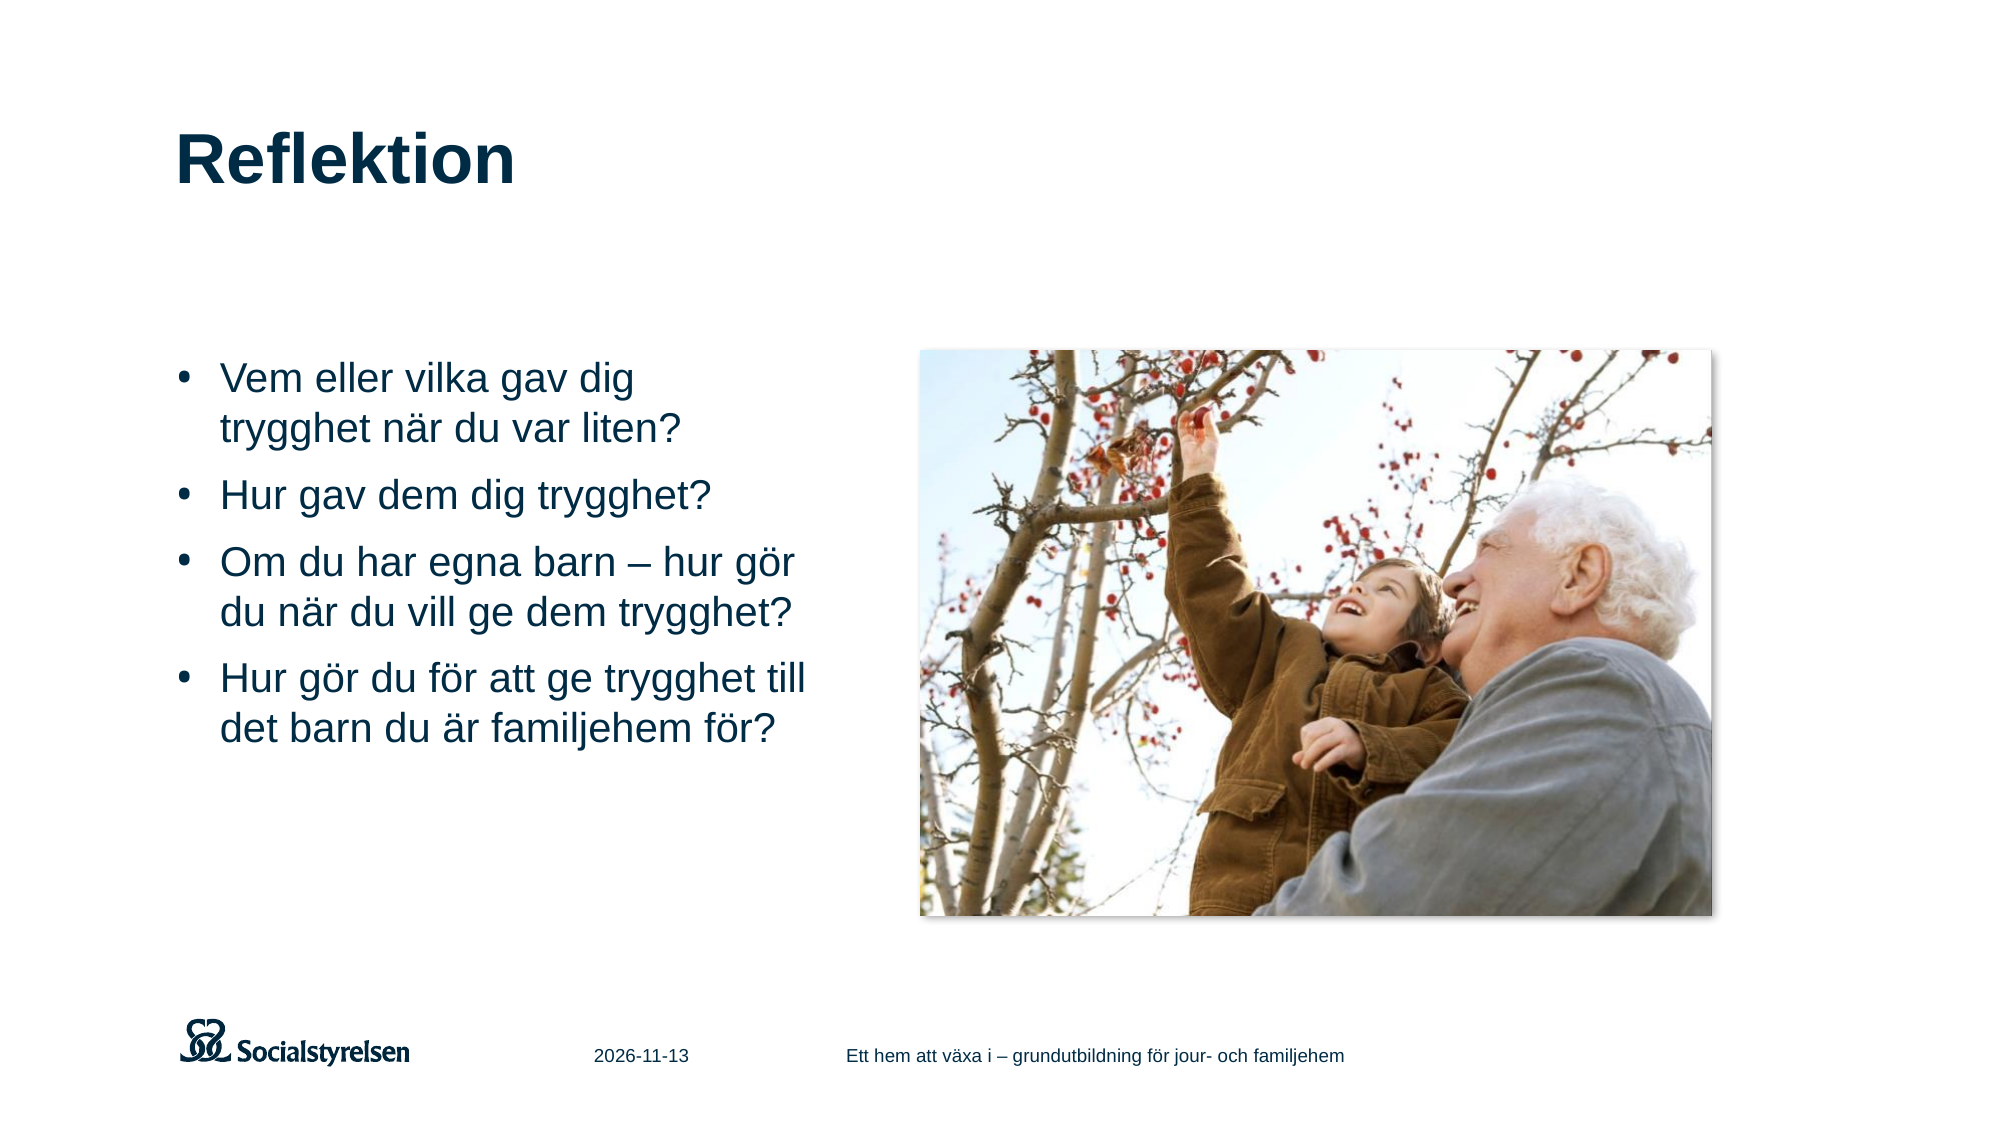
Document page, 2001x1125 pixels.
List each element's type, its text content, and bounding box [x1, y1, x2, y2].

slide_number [594, 1032, 846, 1077]
title Reflektion [175, 112, 1670, 326]
picture [920, 350, 1712, 916]
list Vem eller vilka gav dig trygghet när du var liten? Hur gav dem dig trygghet? Om du har egna barn – hur gör du när du vill ge dem trygghet? Hur gör du för att ge trygghet till det barn du är familjehem för? [175, 350, 874, 947]
footer Ett hem att växa i – grundutbildning för jour- och familjehem [846, 1032, 1480, 1077]
